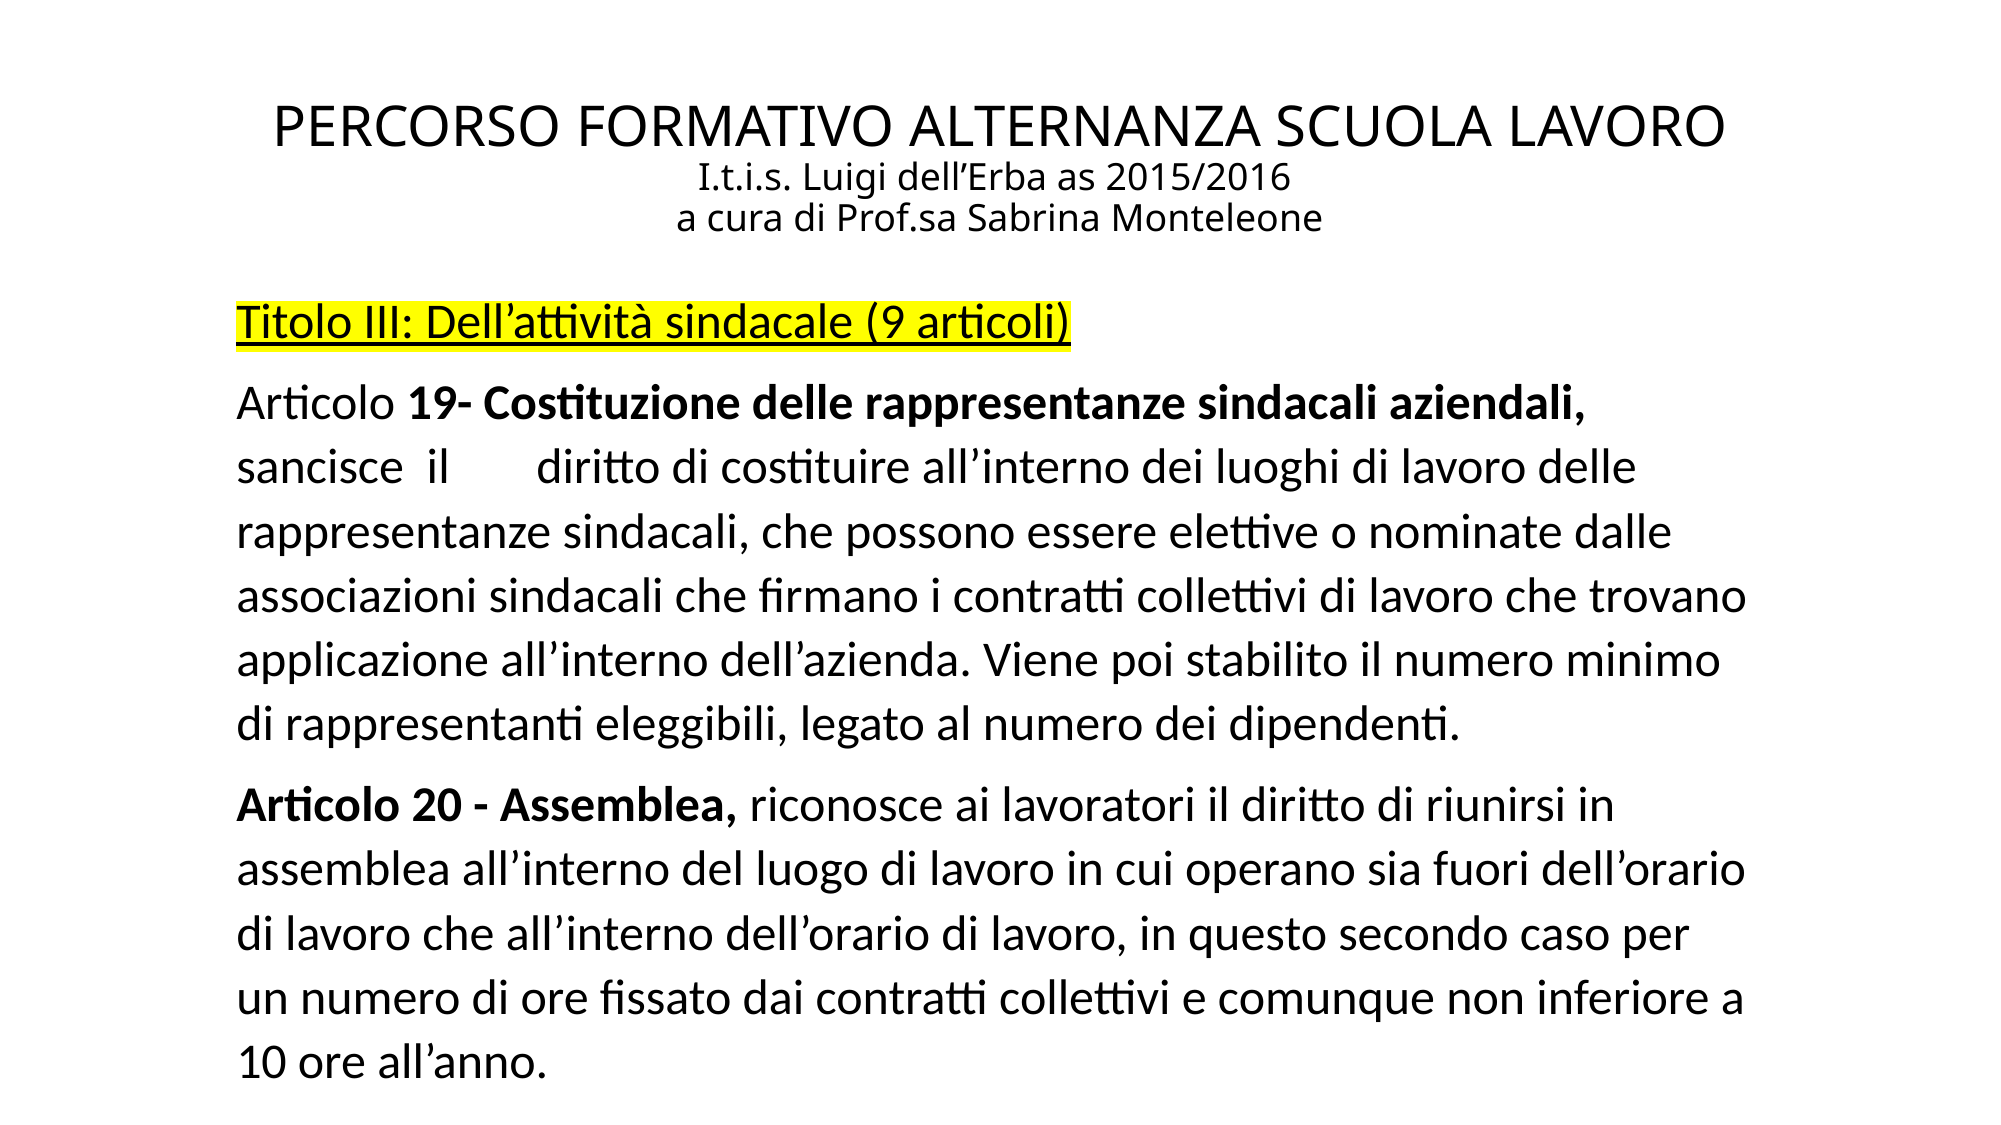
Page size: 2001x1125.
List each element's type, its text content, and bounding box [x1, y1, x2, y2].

text_box Titolo III: Dell’attività sindacale (9 articoli) Articolo 19- Costituzione delle rappresentanze sindacali aziendali, sancisce il diritto di costituire all’interno dei luoghi di lavoro delle rappresentanze sindacali, che possono essere elettive o nominate dalle associazioni sindacali che firmano i contratti collettivi di lavoro che trovano applicazione all’interno dell’azienda. Viene poi stabilito il numero minimo di rappresentanti eleggibili, legato al numero dei dipendenti. Articolo 20 - Assemblea, riconosce ai lavoratori il diritto di riunirsi in assemblea all’interno del luogo di lavoro in cui operano sia fuori dell’orario di lavoro che all’interno dell’orario di lavoro, in questo secondo caso per un numero di ore fissato dai contratti collettivi e comunque non inferiore a 10 ore all’anno. [221, 277, 1767, 1096]
title PERCORSO FORMATIVO ALTERNANZA SCUOLA LAVORO I.t.i.s. Luigi dell’Erba as 2015/2016 a cura di Prof.sa Sabrina Monteleone [137, 59, 1863, 278]
